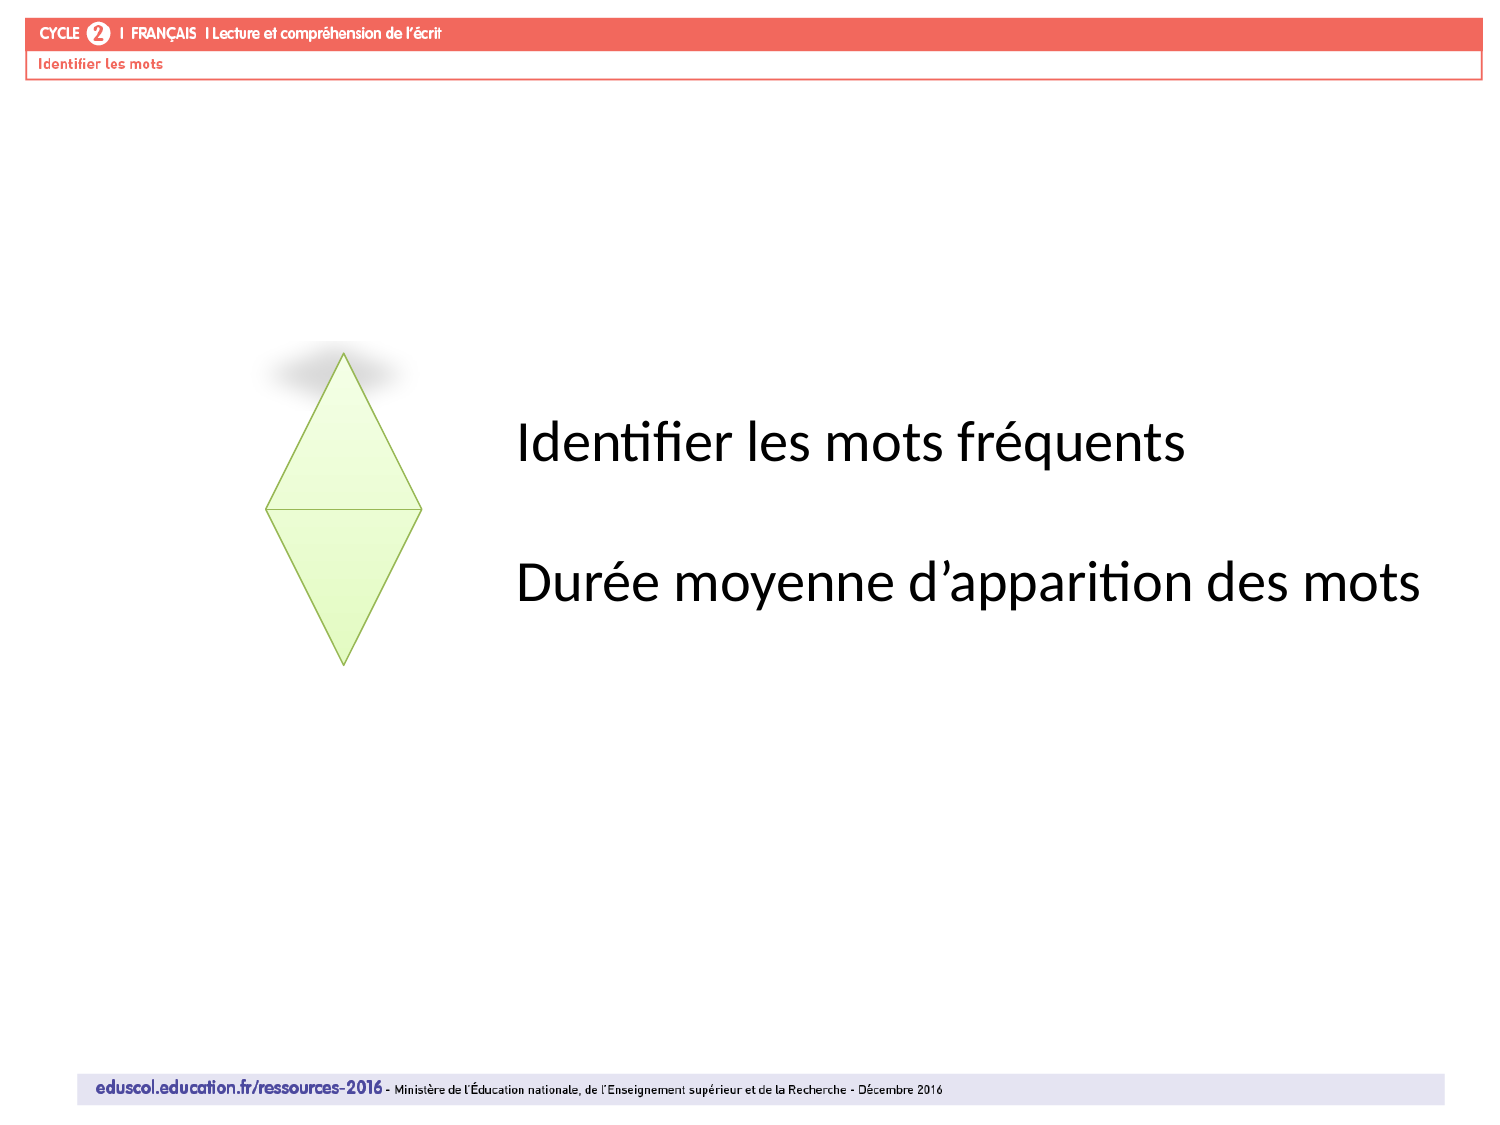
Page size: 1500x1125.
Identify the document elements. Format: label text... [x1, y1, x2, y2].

text_box [265, 352, 423, 667]
picture [17, 7, 1491, 86]
picture [36, 1068, 1485, 1109]
text_box Identifier les mots fréquents Durée moyenne d’apparition des mots [502, 395, 1438, 621]
